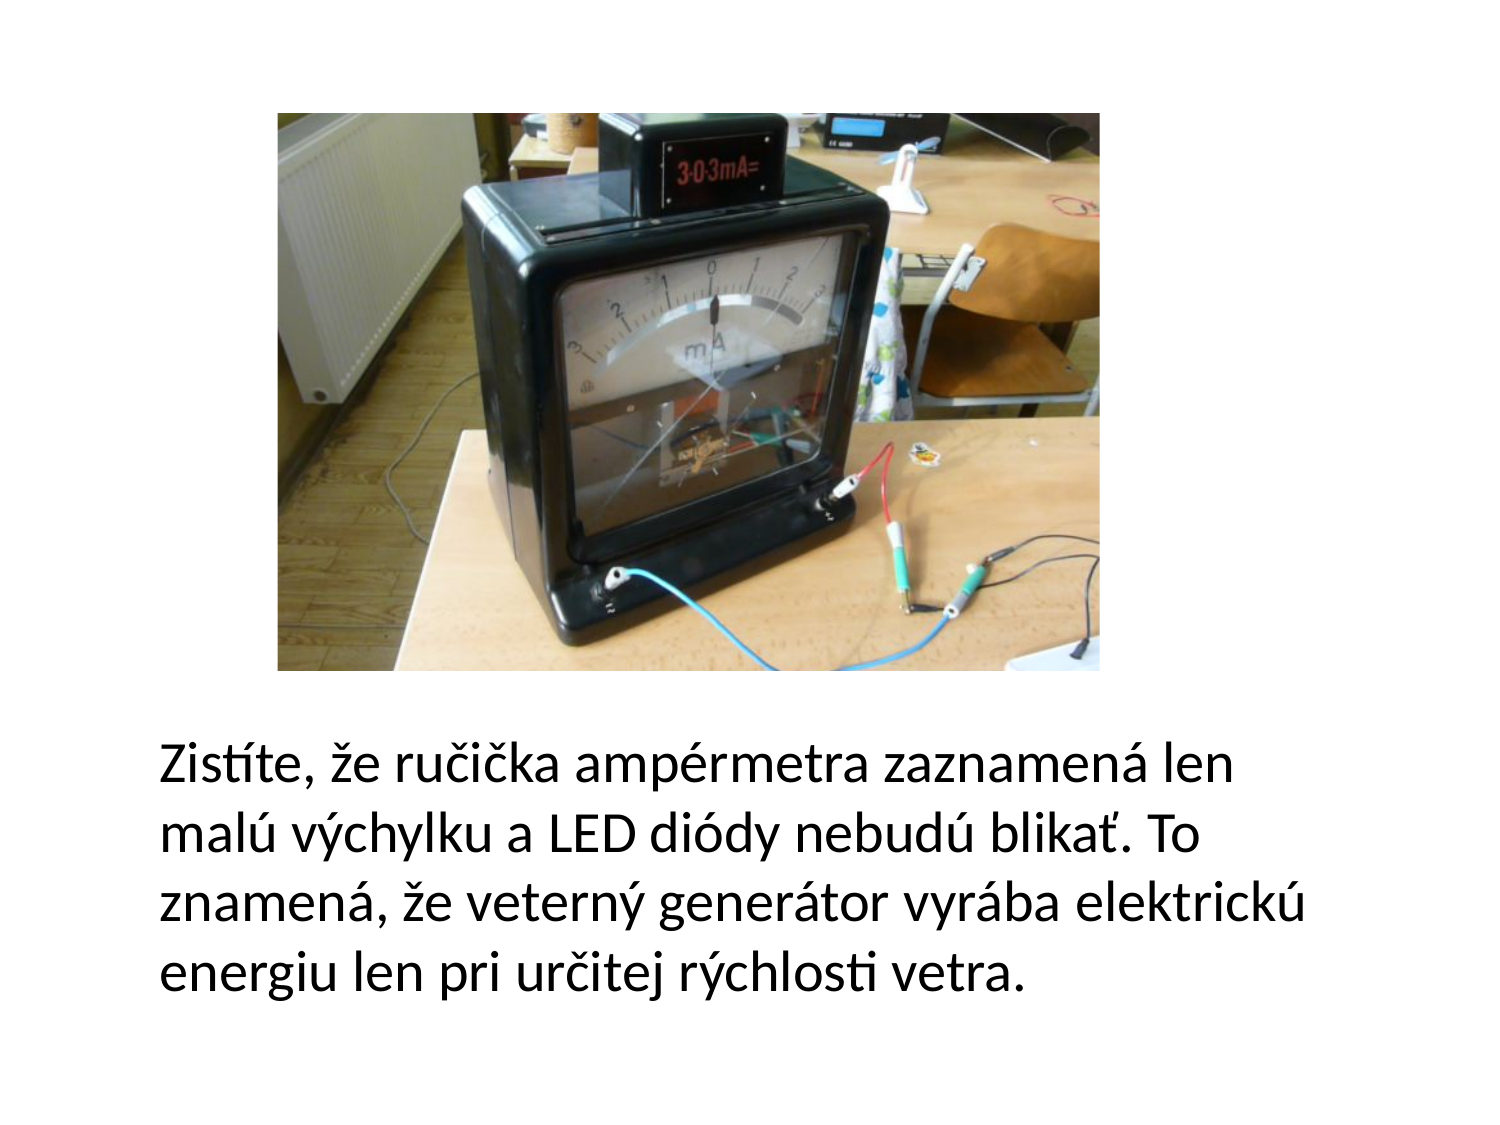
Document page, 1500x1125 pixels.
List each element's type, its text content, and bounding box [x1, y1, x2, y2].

list Zistíte, že ručička ampérmetra zaznamená len malú výchylku a LED diódy nebudú blikať. To znamená, že veterný generátor vyrába elektrickú energiu len pri určitej rýchlosti vetra. [88, 715, 1365, 1013]
picture [277, 113, 1100, 671]
